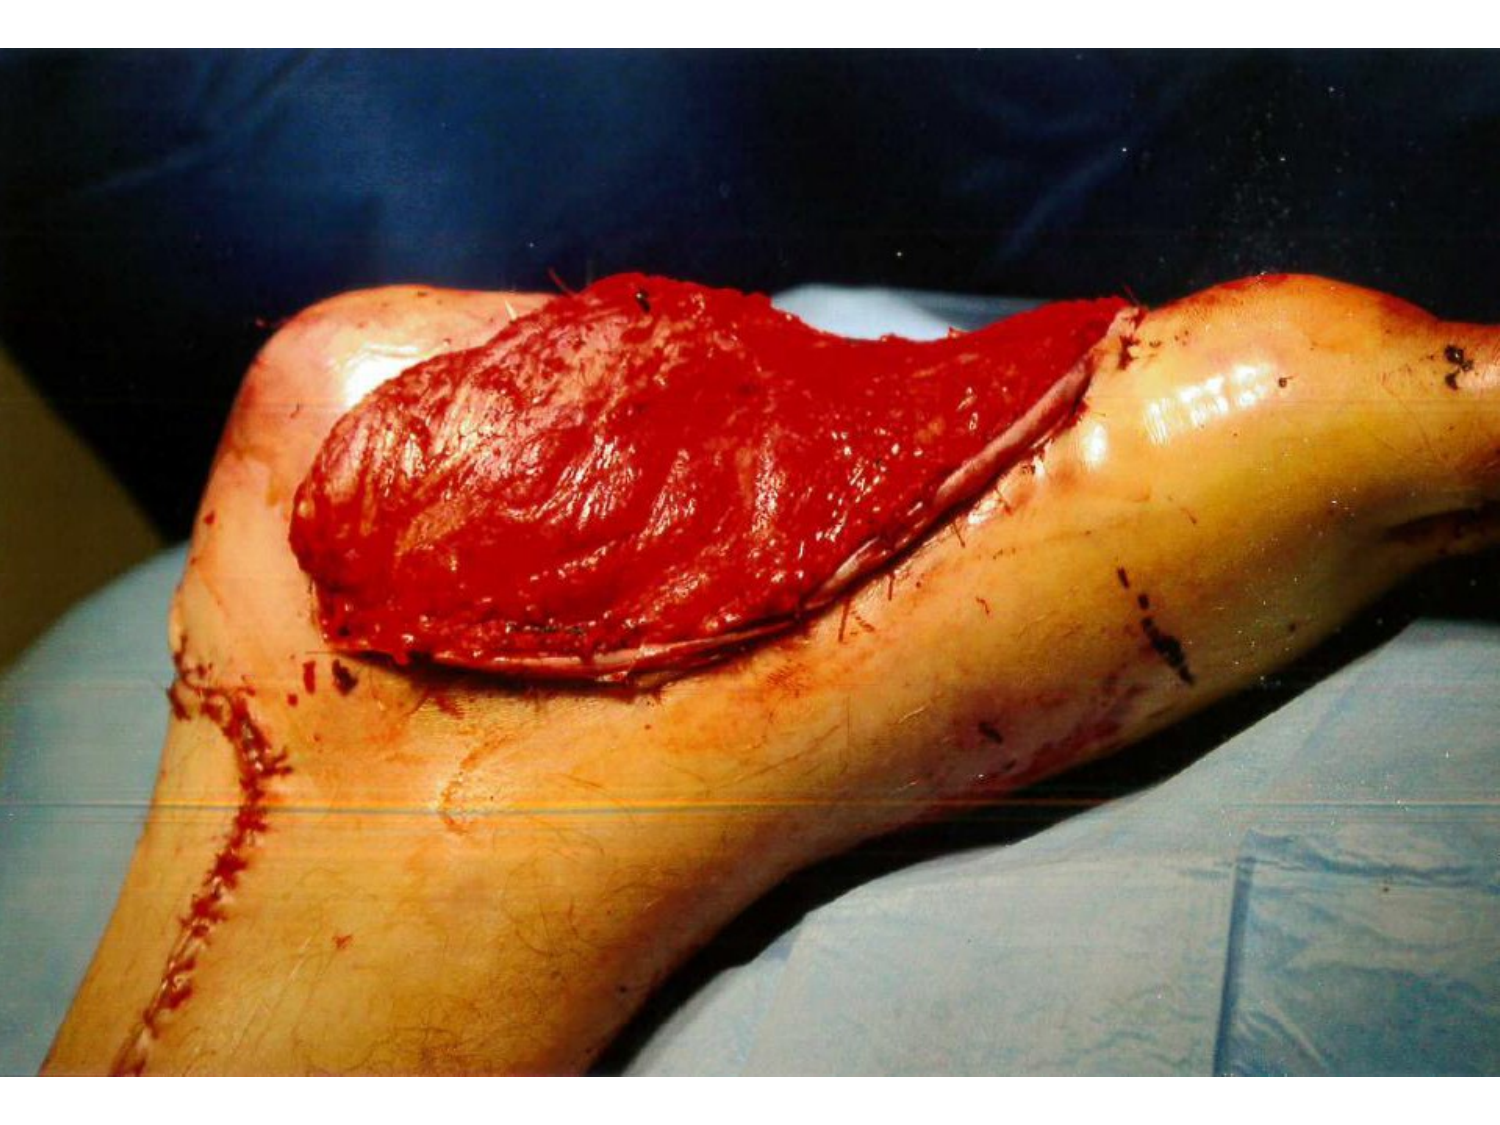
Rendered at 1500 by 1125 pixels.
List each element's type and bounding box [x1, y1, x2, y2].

text_box [0, 48, 1500, 1077]
